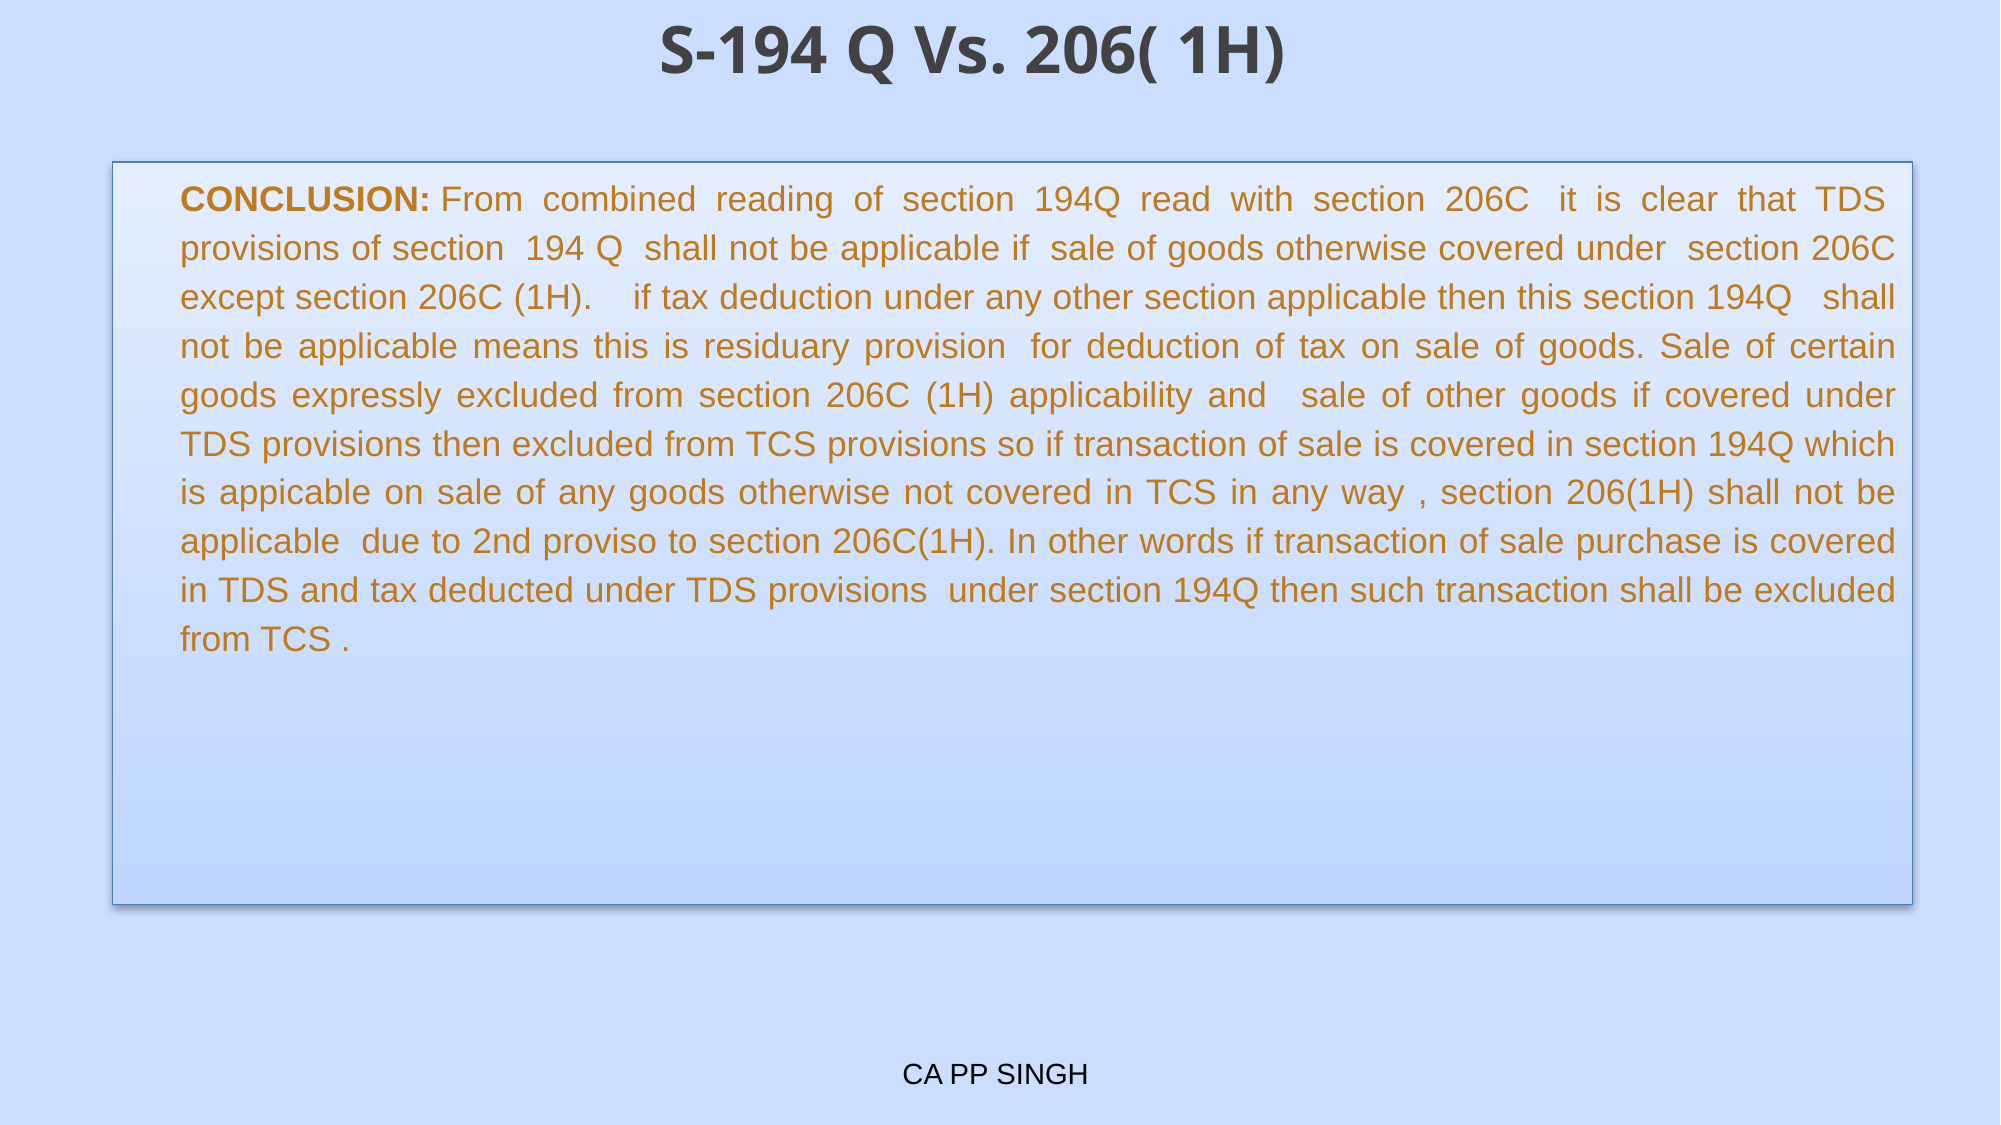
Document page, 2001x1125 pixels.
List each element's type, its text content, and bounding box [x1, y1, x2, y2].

list CONCLUSION: From combined reading of section 194Q read with section 206C it is clear that TDS provisions of section 194 Q shall not be applicable if sale of goods otherwise covered under section 206C except section 206C (1H). if tax deduction under any other section applicable then this section 194Q shall not be applicable means this is residuary provision for deduction of tax on sale of goods. Sale of certain goods expressly excluded from section 206C (1H) applicability and sale of other goods if covered under TDS provisions then excluded from TCS provisions so if transaction of sale is covered in section 194Q which is appicable on sale of any goods otherwise not covered in TCS in any way , section 206(1H) shall not be applicable due to 2nd proviso to section 206C(1H). In other words if transaction of sale purchase is covered in TDS and tax deducted under TDS provisions under section 194Q then such transaction shall be excluded from TCS . [112, 161, 1913, 905]
footer CA PP SINGH [683, 1042, 1317, 1103]
title S-194 Q Vs. 206( 1H) [81, 0, 1882, 94]
